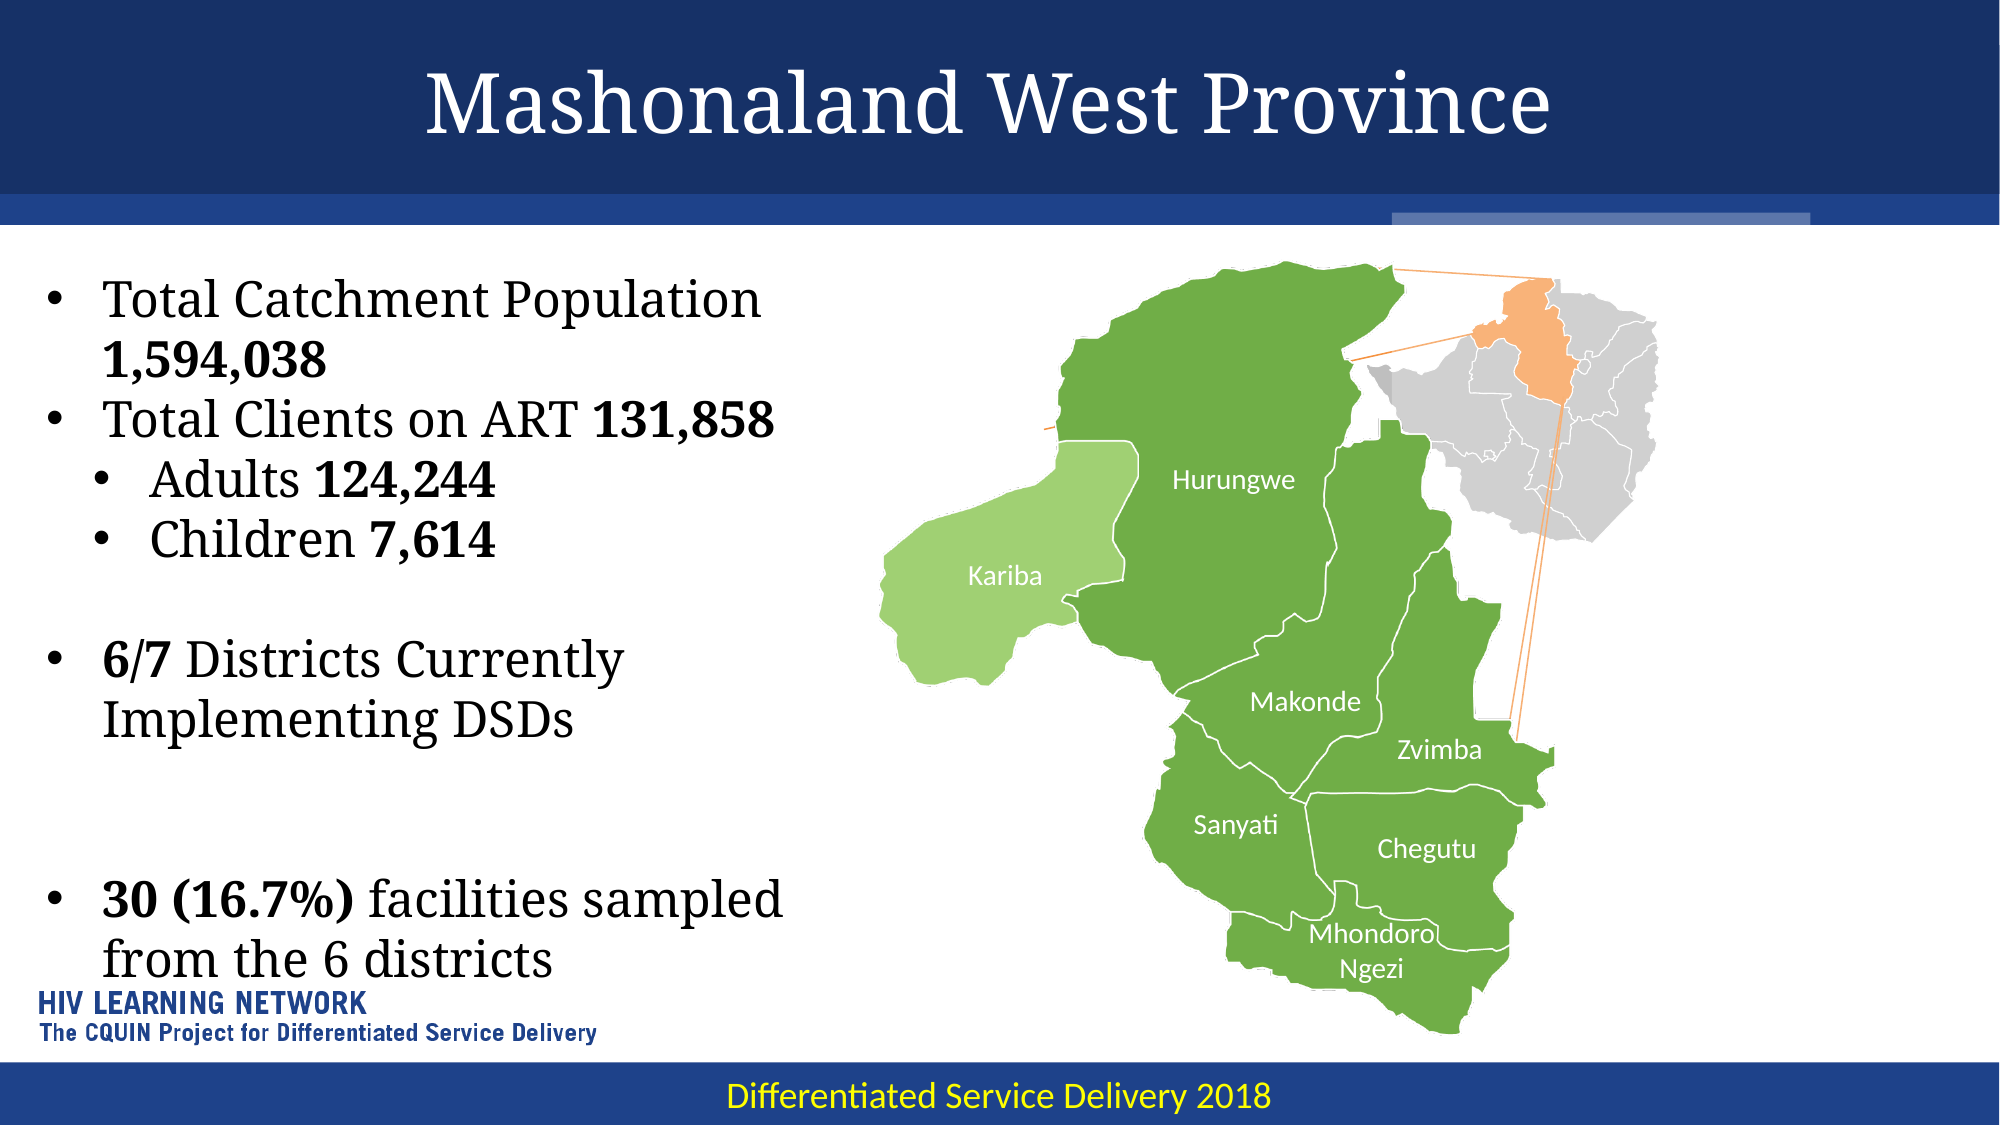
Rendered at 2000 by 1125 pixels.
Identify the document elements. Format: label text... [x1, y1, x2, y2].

text_box [0, 0, 2000, 196]
text_box [1390, 210, 1812, 952]
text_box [1561, 277, 1661, 545]
picture [877, 259, 1556, 1036]
text_box Total Catchment Population 1,594,038 Total Clients on ART 131,858 Adults 124,244 Children 7,614 6/7 Districts Currently Implementing DSDs 30 (16.7%) facilities sampled from the 6 districts [31, 259, 870, 1095]
text_box Mashonaland West Province [249, 43, 1750, 158]
